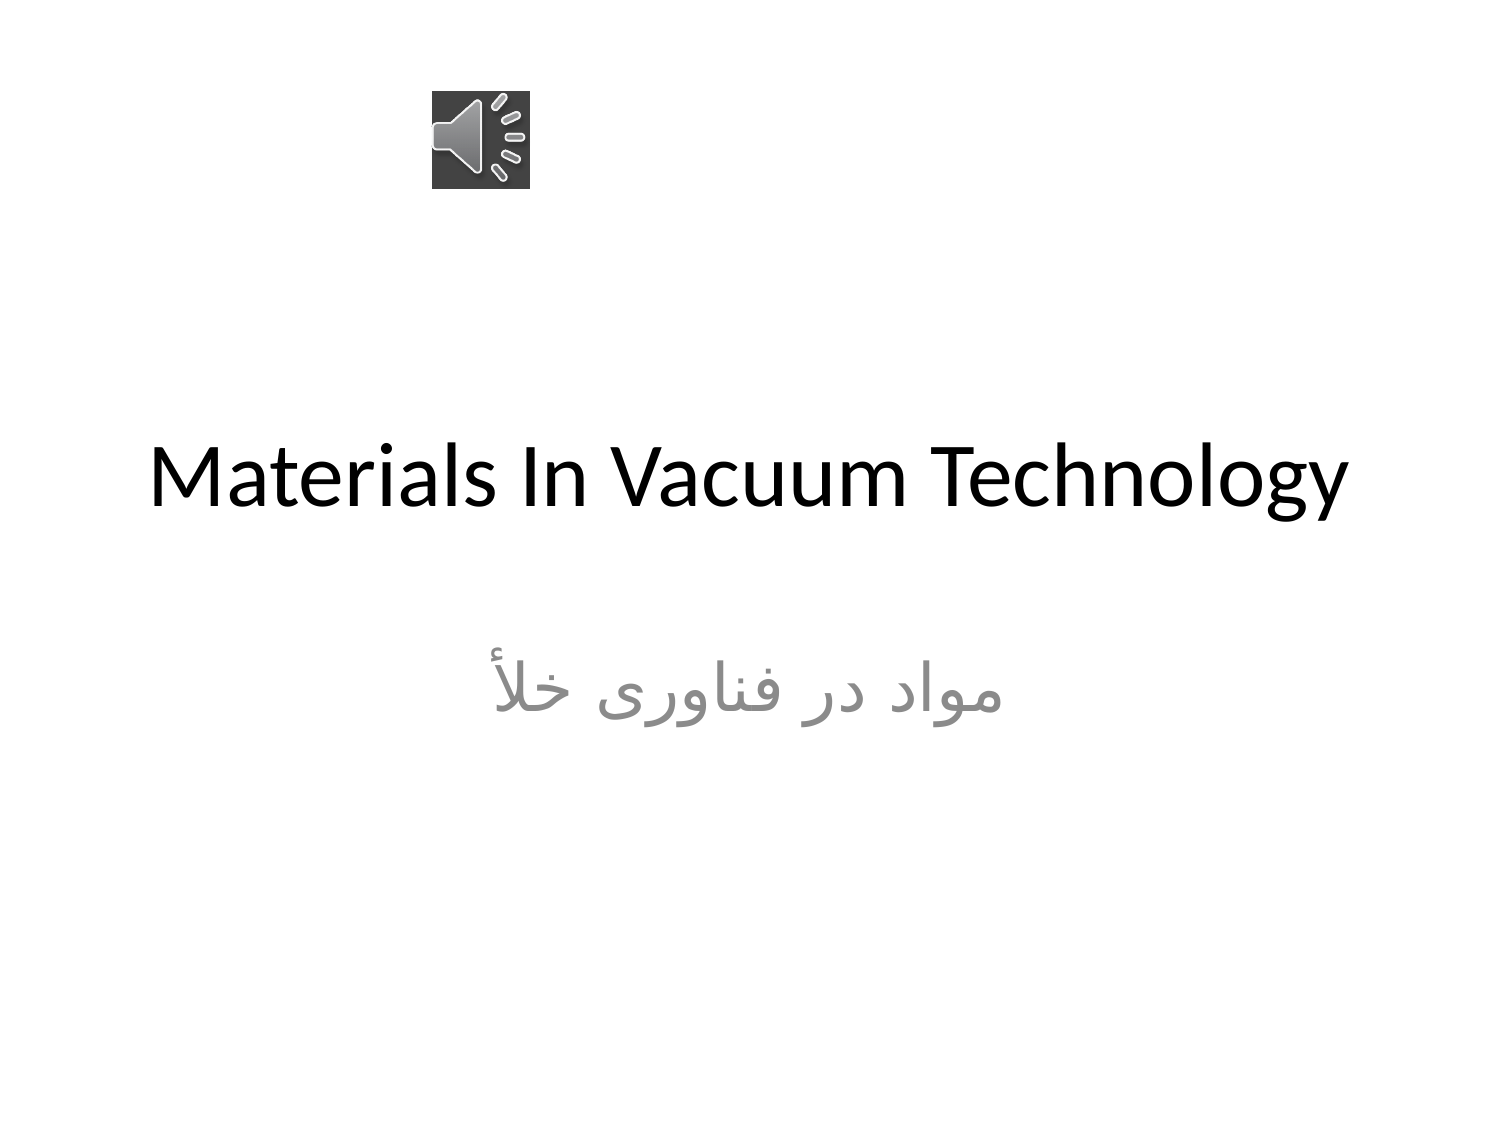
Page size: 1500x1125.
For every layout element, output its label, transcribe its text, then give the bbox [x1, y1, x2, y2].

subtitle مواد در فناوری خلأ [225, 637, 1275, 925]
picture [430, 89, 532, 191]
title Materials In Vacuum Technology [112, 349, 1388, 591]
